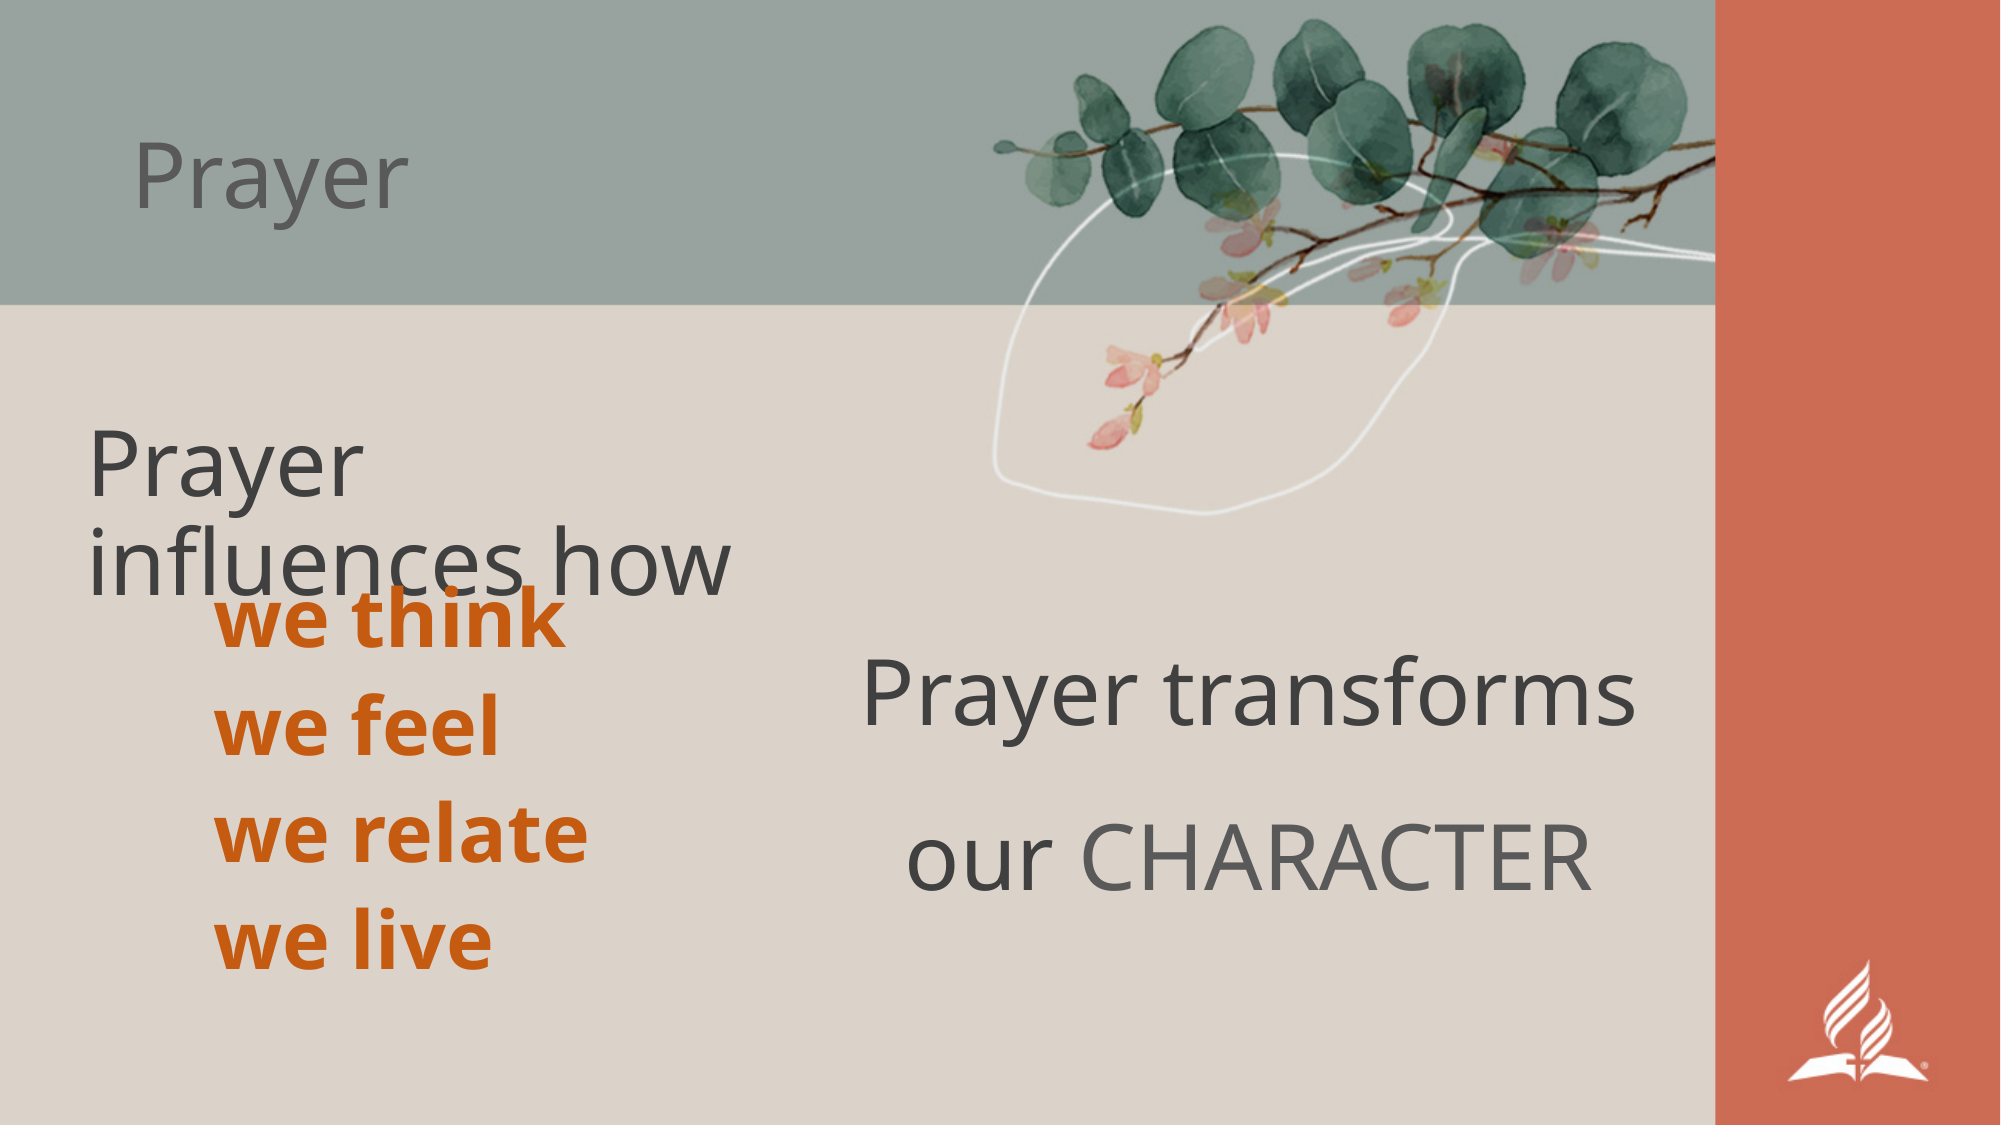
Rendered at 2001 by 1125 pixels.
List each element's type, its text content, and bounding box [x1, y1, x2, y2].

picture [0, 0, 2001, 1125]
text_box Prayer [116, 70, 1531, 288]
text_box Prayer transforms our CHARACTER [799, 570, 1699, 945]
list we think we feel we relate we live [198, 570, 608, 1004]
list Prayer influences how [71, 410, 845, 723]
